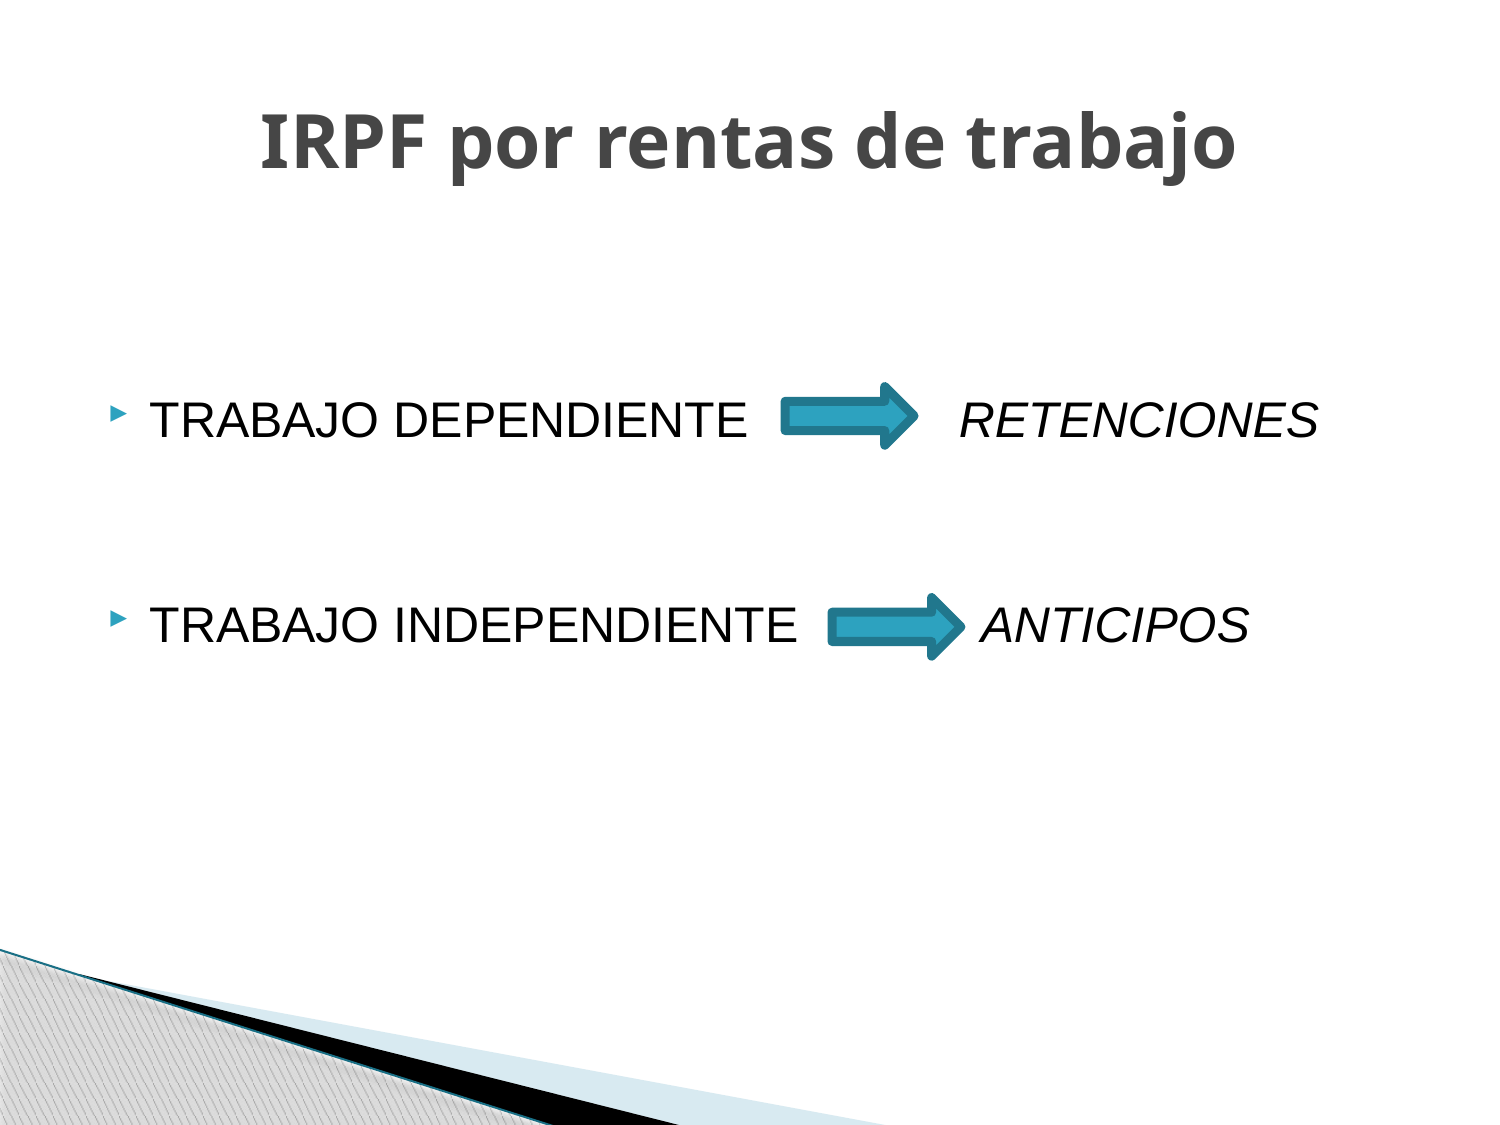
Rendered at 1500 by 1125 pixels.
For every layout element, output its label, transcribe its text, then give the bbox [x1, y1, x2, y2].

list TRABAJO DEPENDIENTE RETENCIONES TRABAJO INDEPENDIENTE ANTICIPOS [75, 243, 1425, 986]
text_box [780, 382, 919, 450]
text_box [827, 593, 966, 661]
title IRPF por rentas de trabajo [75, 45, 1425, 233]
